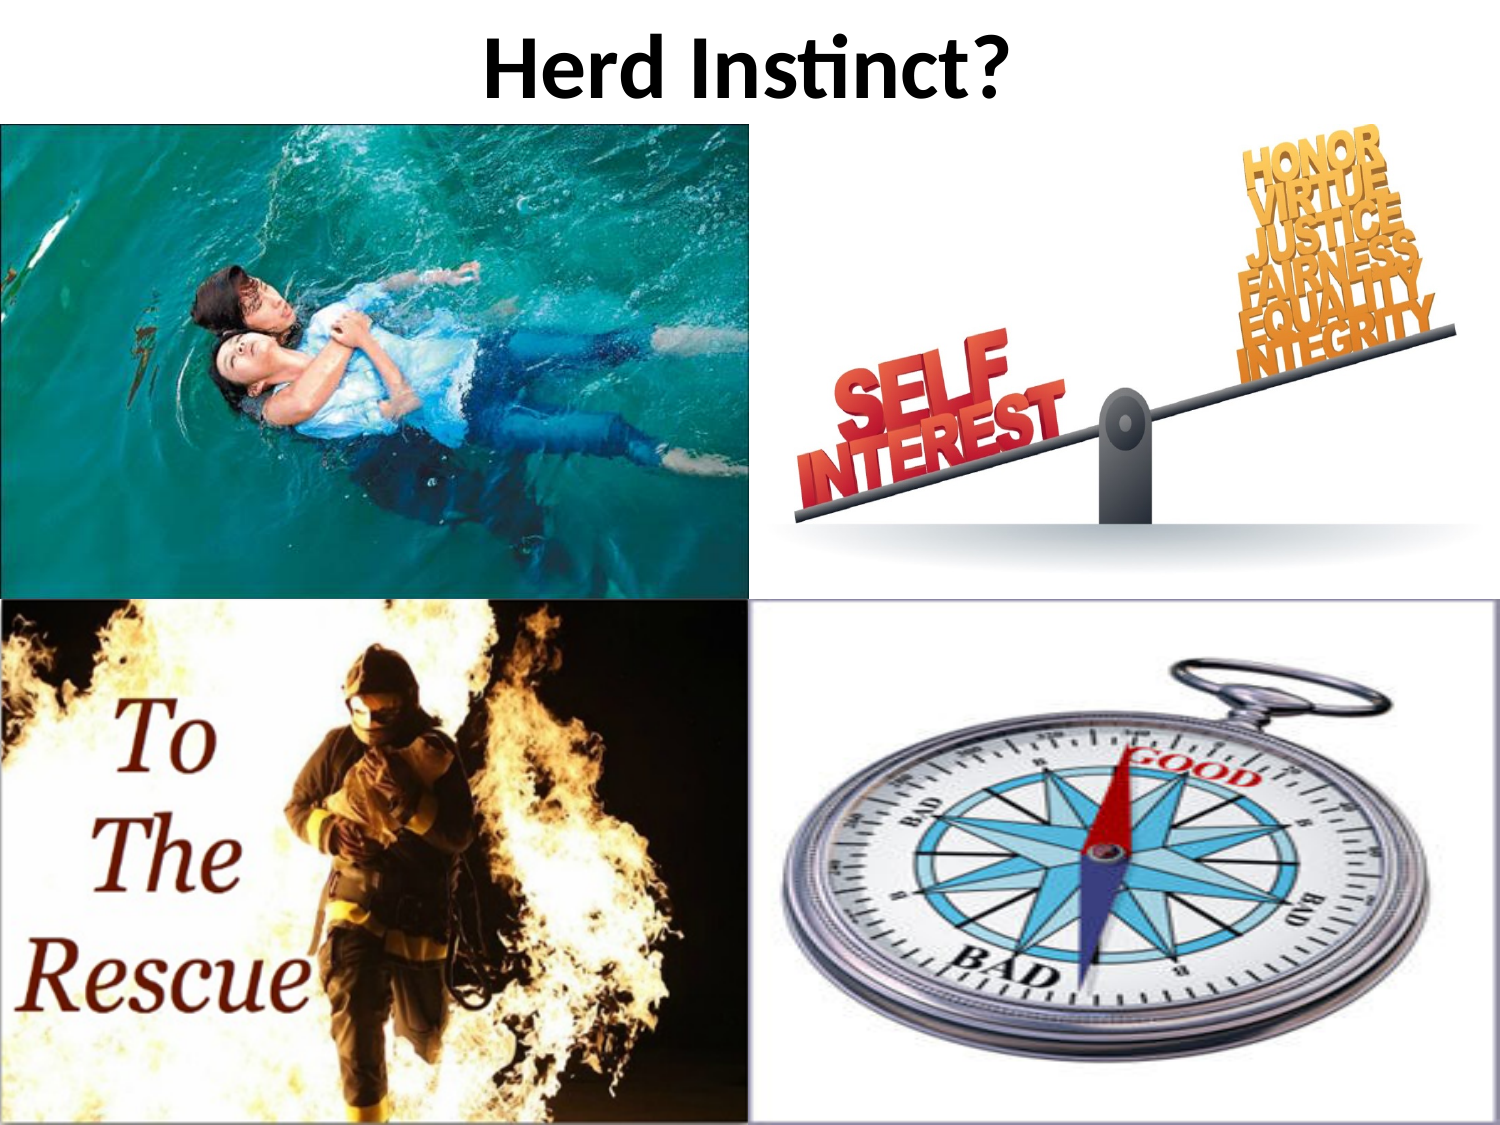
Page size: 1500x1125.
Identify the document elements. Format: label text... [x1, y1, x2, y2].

text_box Herd Instinct? [0, 0, 1500, 124]
picture [0, 124, 1500, 1125]
